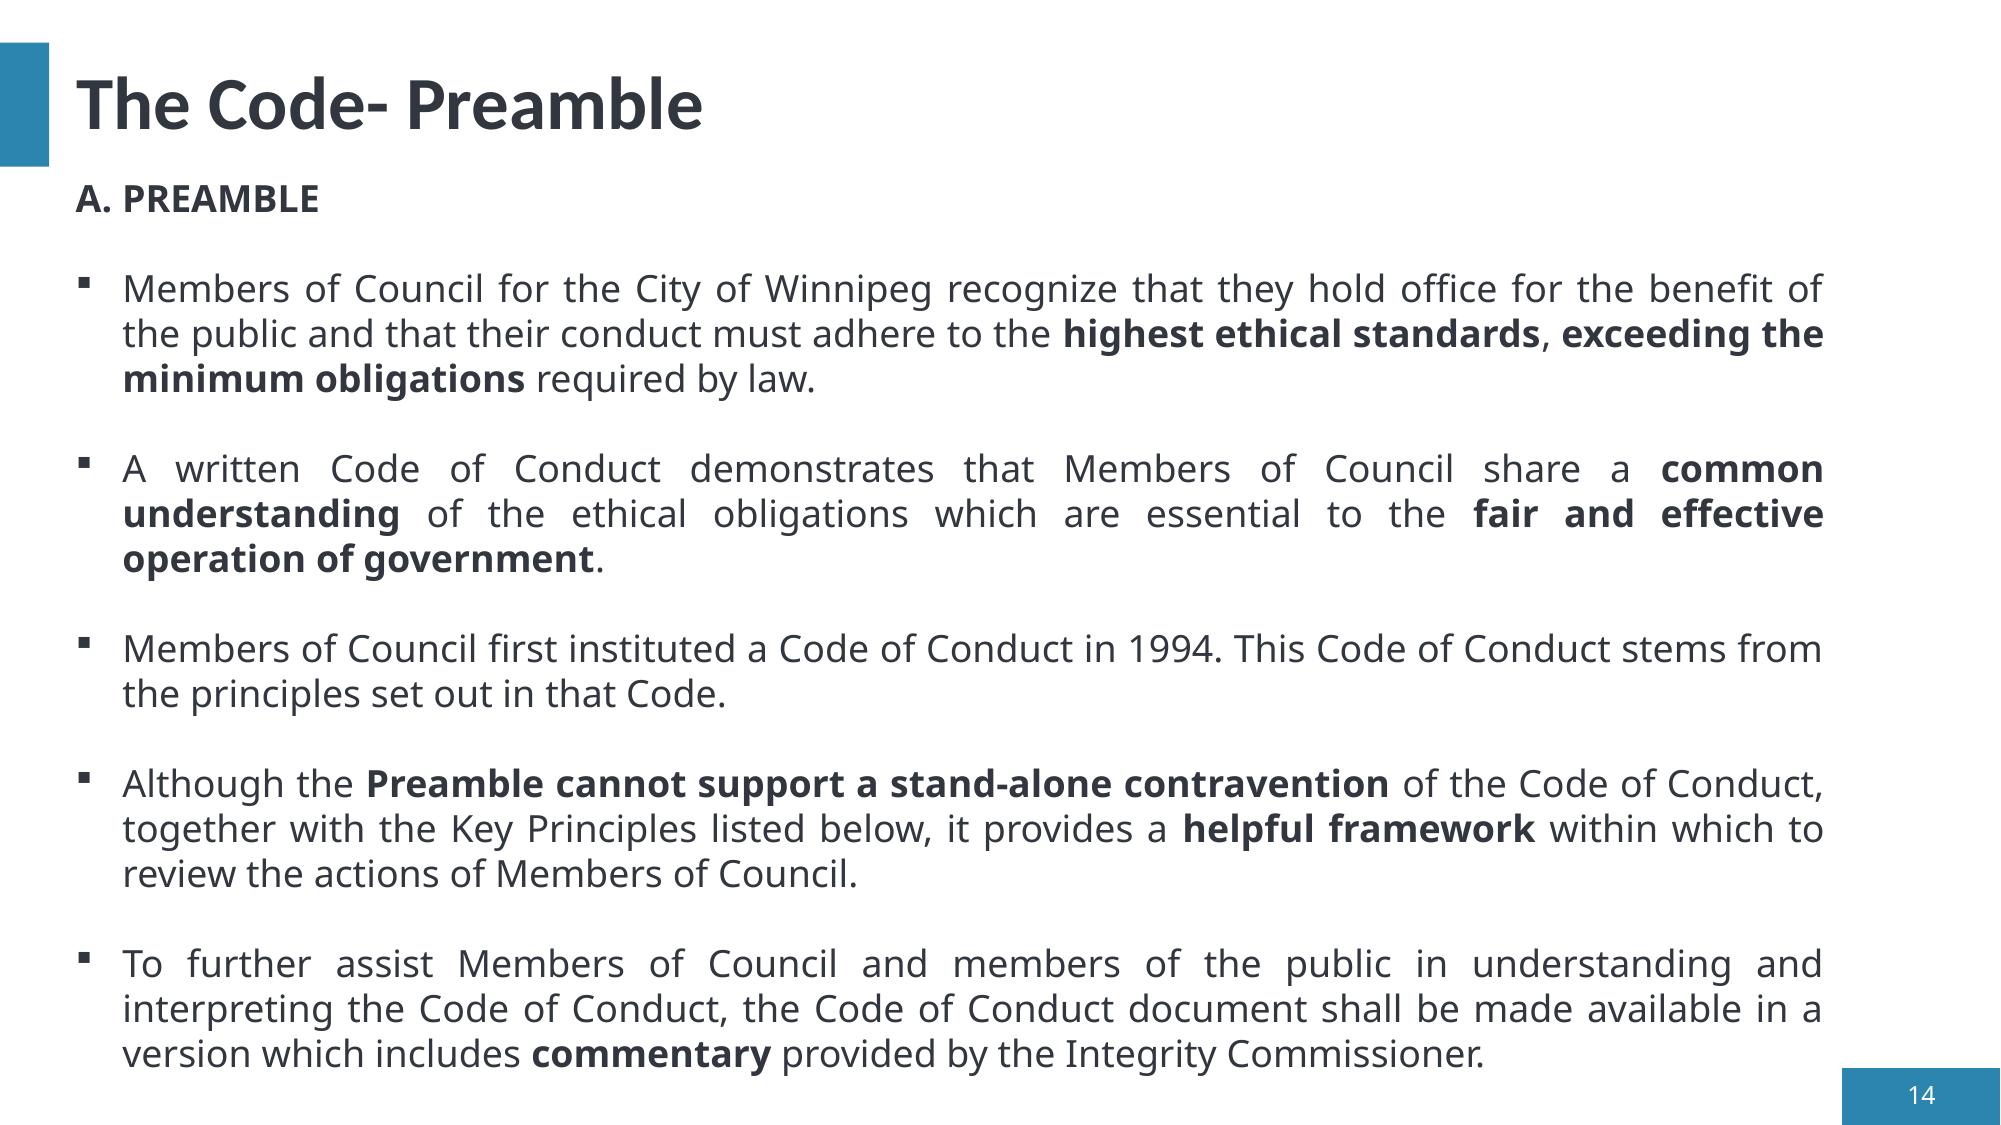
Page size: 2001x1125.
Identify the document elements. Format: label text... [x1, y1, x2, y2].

title The Code- Preamble [60, 42, 1951, 168]
slide_number 14 [1889, 1079, 1951, 1114]
text_box A. PREAMBLE Members of Council for the City of Winnipeg recognize that they hold office for the benefit of the public and that their conduct must adhere to the highest ethical standards, exceeding the minimum obligations required by law. A written Code of Conduct demonstrates that Members of Council share a common understanding of the ethical obligations which are essential to the fair and effective operation of government. Members of Council first instituted a Code of Conduct in 1994. This Code of Conduct stems from the principles set out in that Code. Although the Preamble cannot support a stand-alone contravention of the Code of Conduct, together with the Key Principles listed below, it provides a helpful framework within which to review the actions of Members of Council. To further assist Members of Council and members of the public in understanding and interpreting the Code of Conduct, the Code of Conduct document shall be made available in a version which includes commentary provided by the Integrity Commissioner. That commentary, which will be updated from time to time by the Integrity Commissioner, does not form part of the Code of Conduct itself. [60, 168, 1840, 1125]
